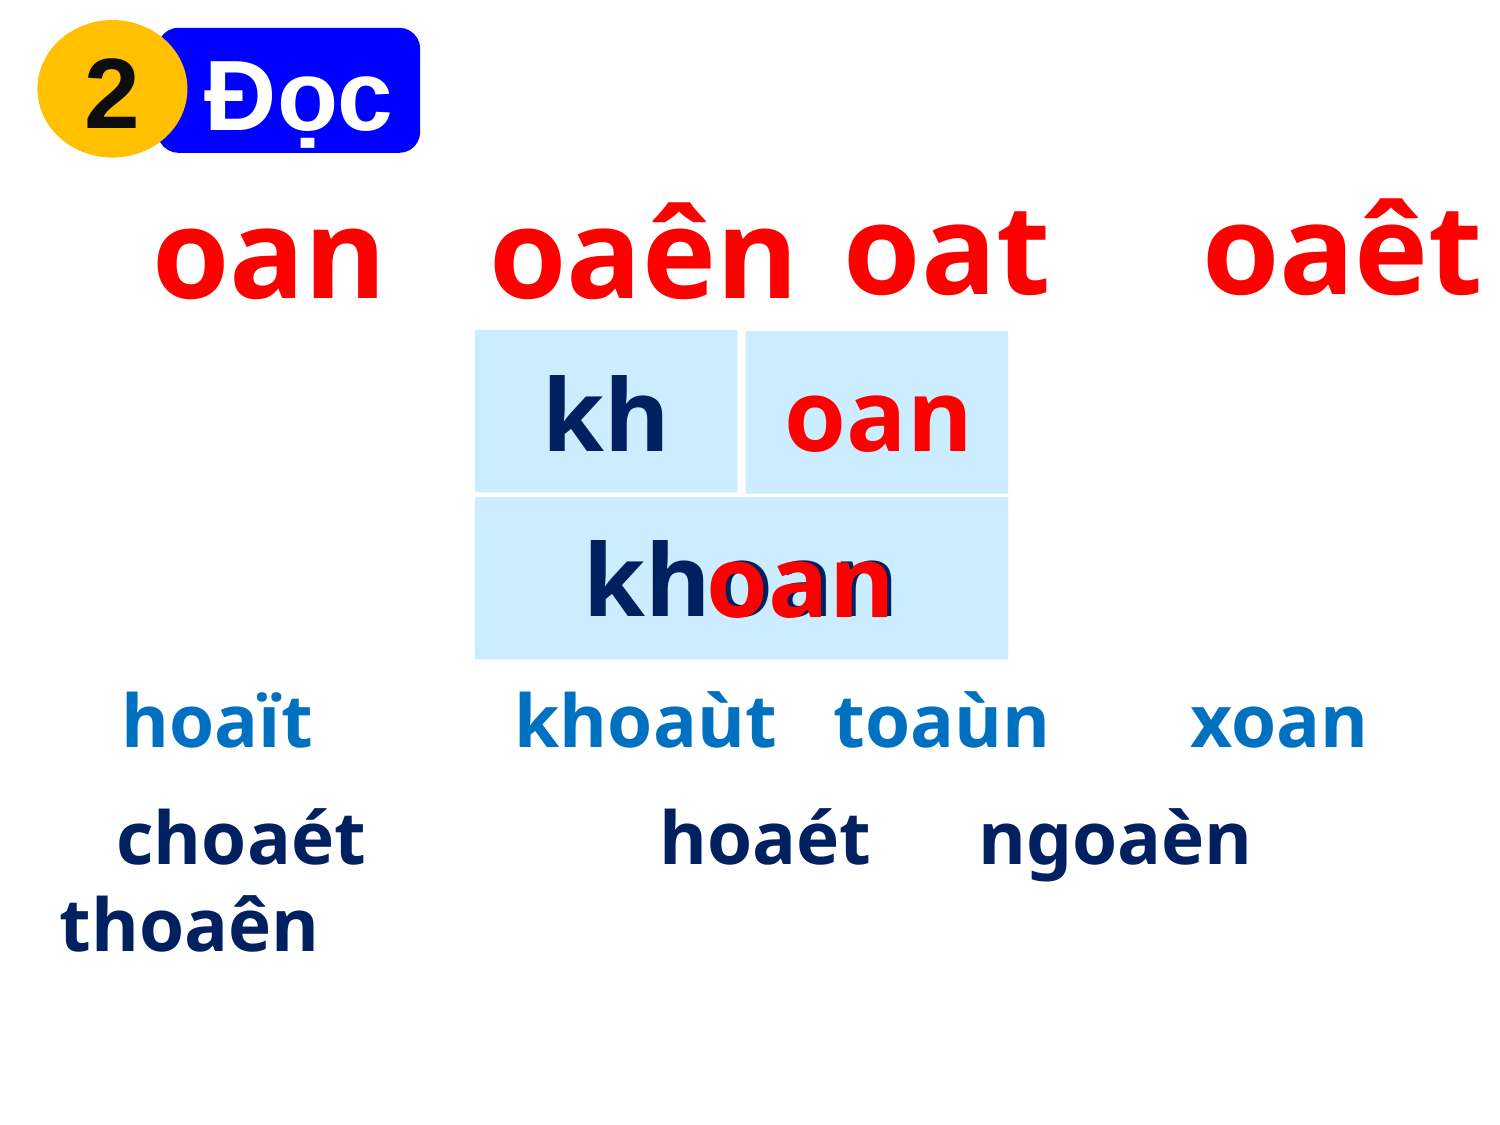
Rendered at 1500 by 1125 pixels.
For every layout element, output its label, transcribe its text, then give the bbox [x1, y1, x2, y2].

text_box oat [829, 162, 1125, 328]
text_box oaên [474, 165, 829, 329]
text_box oan [137, 165, 434, 331]
text_box hoaït khoaùt toaùn xoan [49, 667, 1500, 770]
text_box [474, 509, 1009, 647]
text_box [474, 329, 1009, 509]
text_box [474, 653, 1009, 660]
text_box oaêt [1187, 162, 1500, 328]
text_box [37, 19, 421, 158]
text_box choaét hoaét ngoaèn thoaên [44, 783, 1500, 974]
